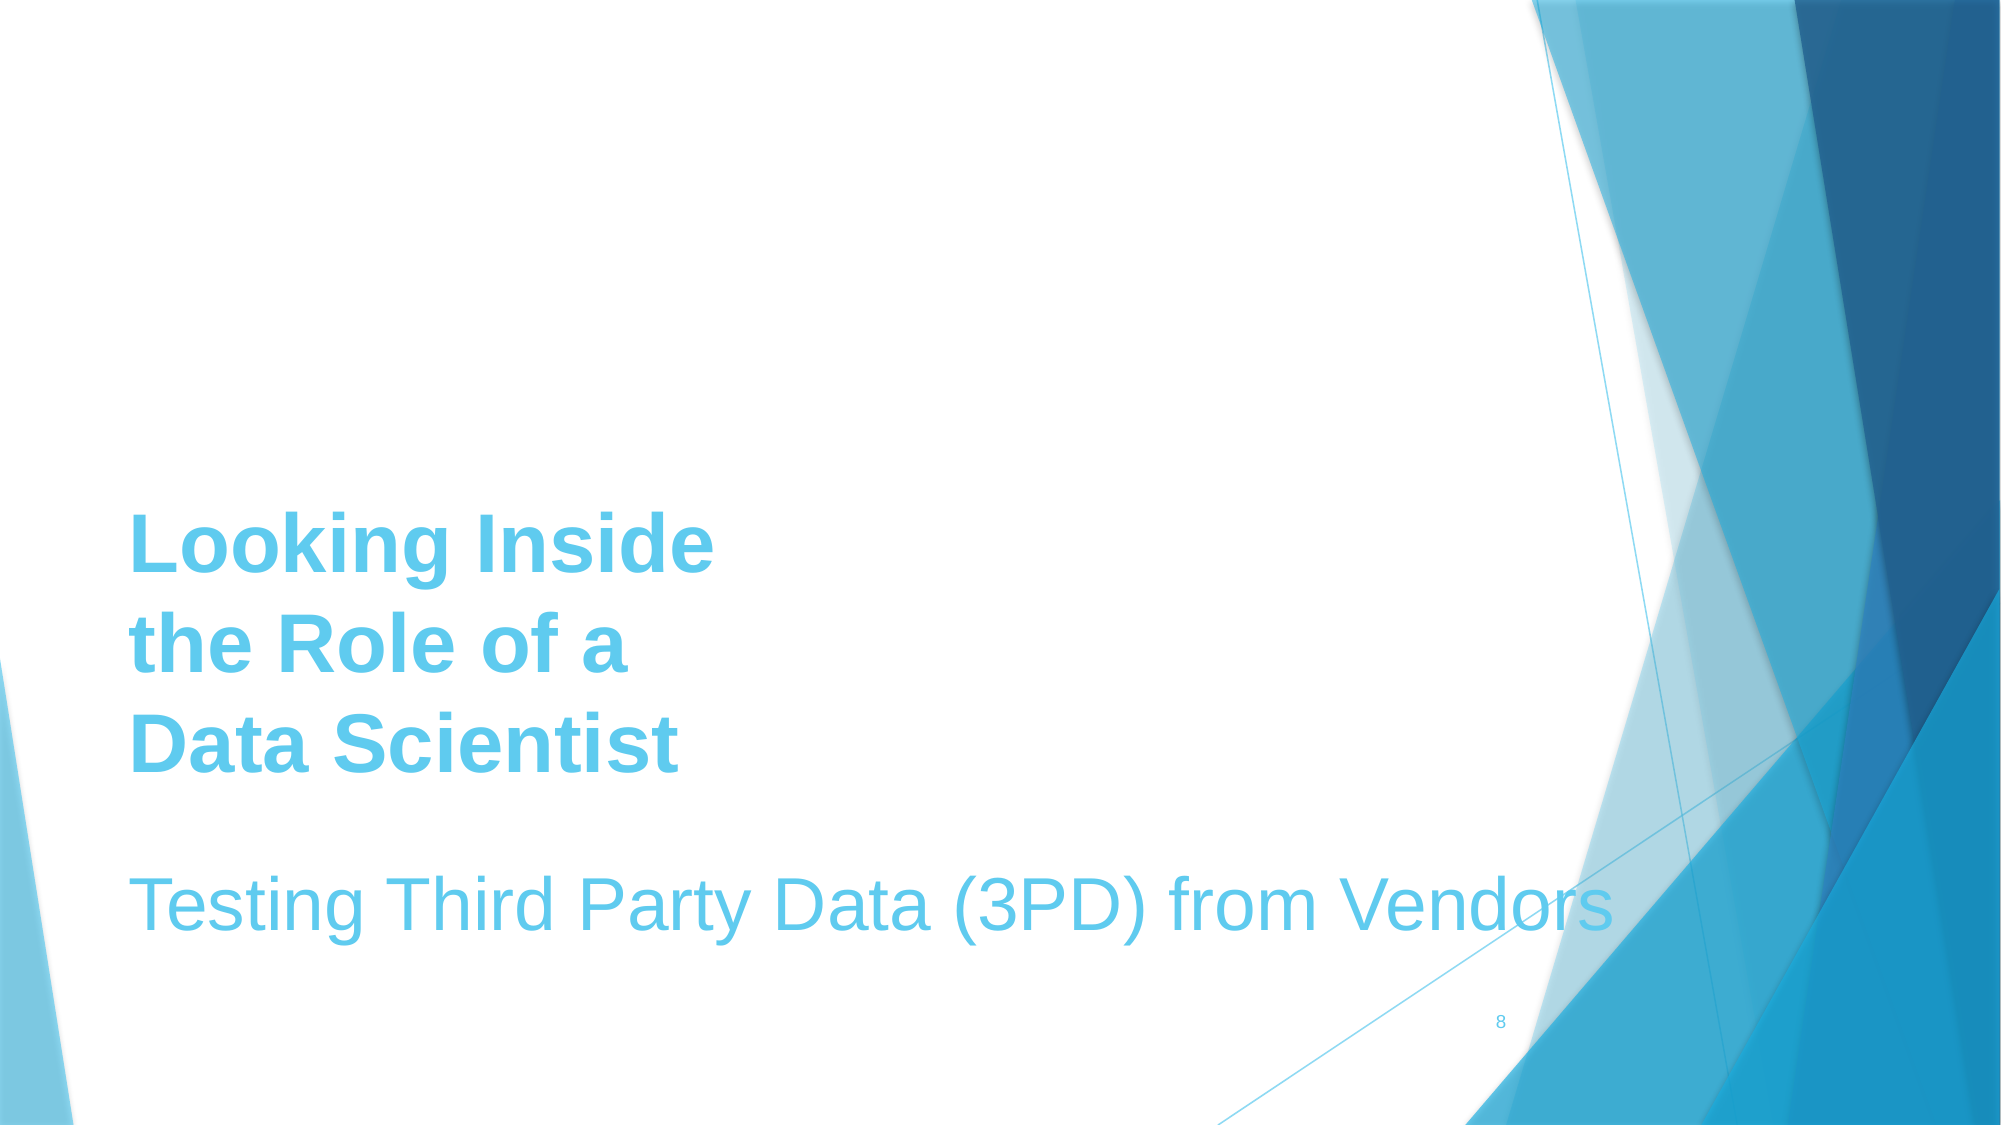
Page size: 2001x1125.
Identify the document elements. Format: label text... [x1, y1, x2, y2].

text_box Testing Third Party Data (3PD) from Vendors [113, 848, 1680, 994]
slide_number 8 [1409, 991, 1522, 1051]
title Looking Inside the Role of a Data Scientist [114, 481, 836, 848]
